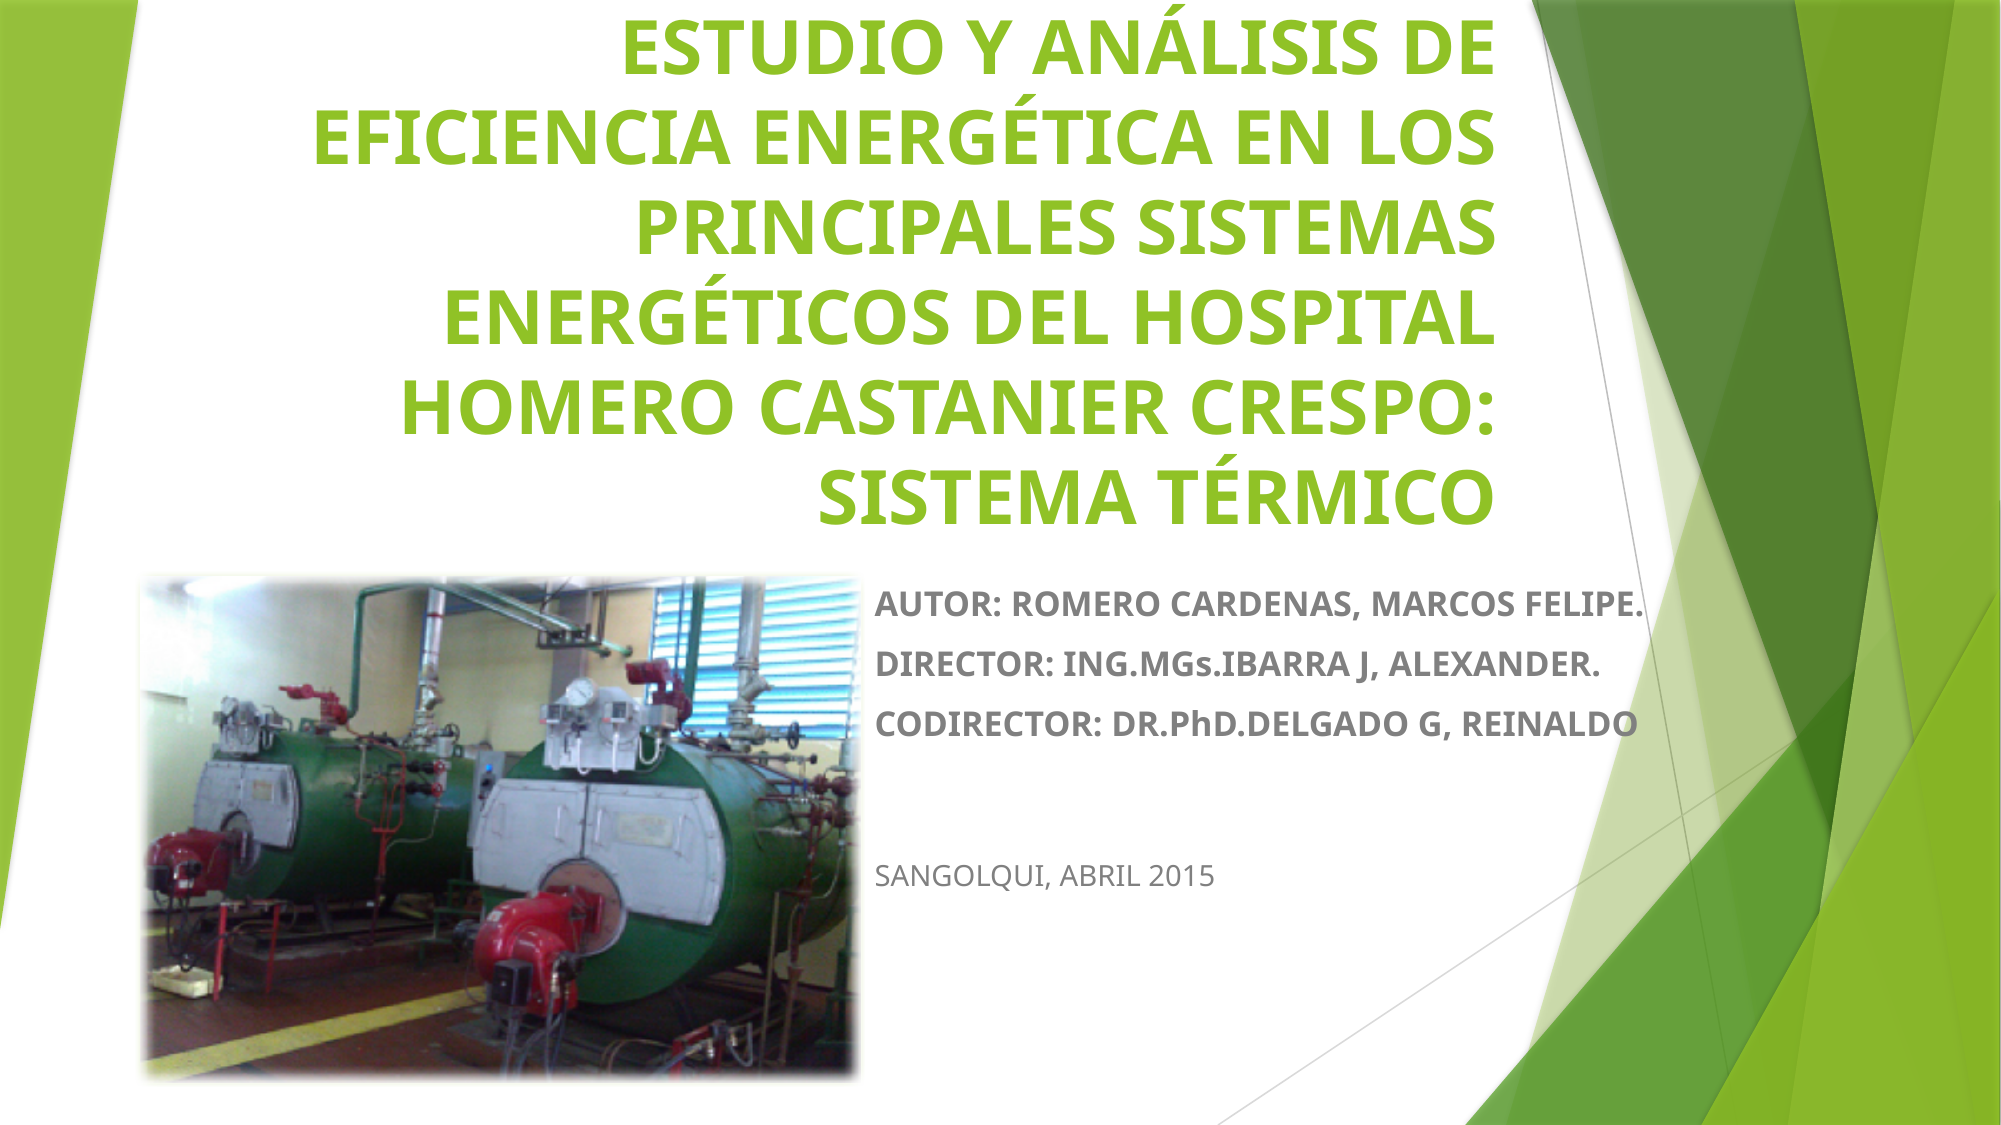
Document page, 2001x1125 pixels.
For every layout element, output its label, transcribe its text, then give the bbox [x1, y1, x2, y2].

subtitle AUTOR: ROMERO CARDENAS, MARCOS FELIPE. DIRECTOR: ING.MGs.IBARRA J, ALEXANDER. CODIRECTOR: DR.PhD.DELGADO G, REINALDO [861, 575, 1662, 756]
picture [138, 574, 861, 1083]
title ESTUDIO Y ANÁLISIS DE EFICIENCIA ENERGÉTICA EN LOS PRINCIPALES SISTEMAS ENERGÉTICOS DEL HOSPITAL HOMERO CASTANIER CRESPO: SISTEMA TÉRMICO [253, 62, 1514, 547]
text_box SANGOLQUI, ABRIL 2015 [864, 783, 1300, 936]
